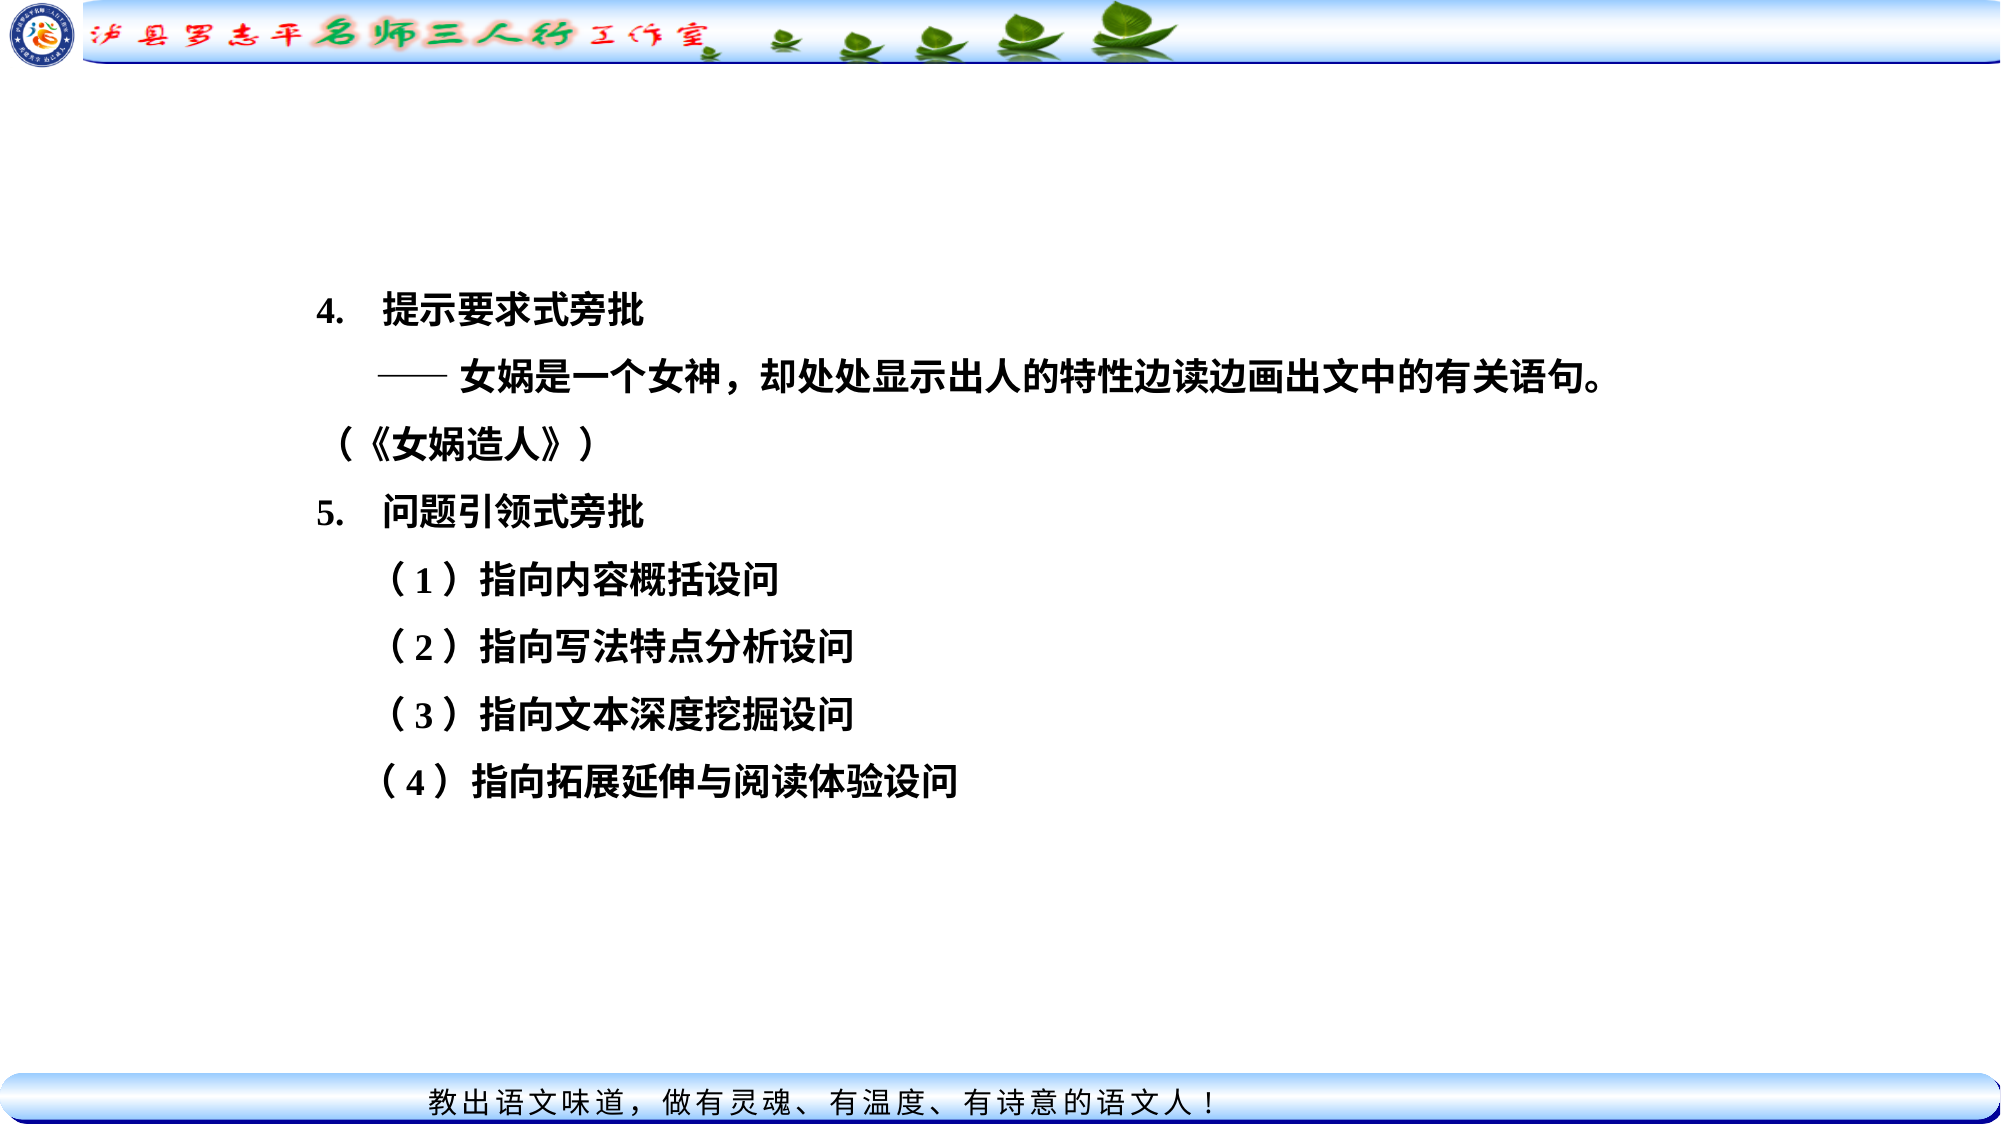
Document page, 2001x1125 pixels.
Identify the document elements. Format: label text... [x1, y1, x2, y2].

text_box 4. 提示要求式旁批 ——女娲是一个女神，却处处显示出人的特性边读边画出文中的有关语句。（《女娲造人》） 5. 问题引领式旁批 （1）指向内容概括设问 （2）指向写法特点分析设问 （3）指向文本深度挖掘设问 （4）指向拓展延伸与阅读体验设问 [301, 255, 1726, 811]
picture [9, 2, 75, 68]
picture [83, 0, 2001, 64]
